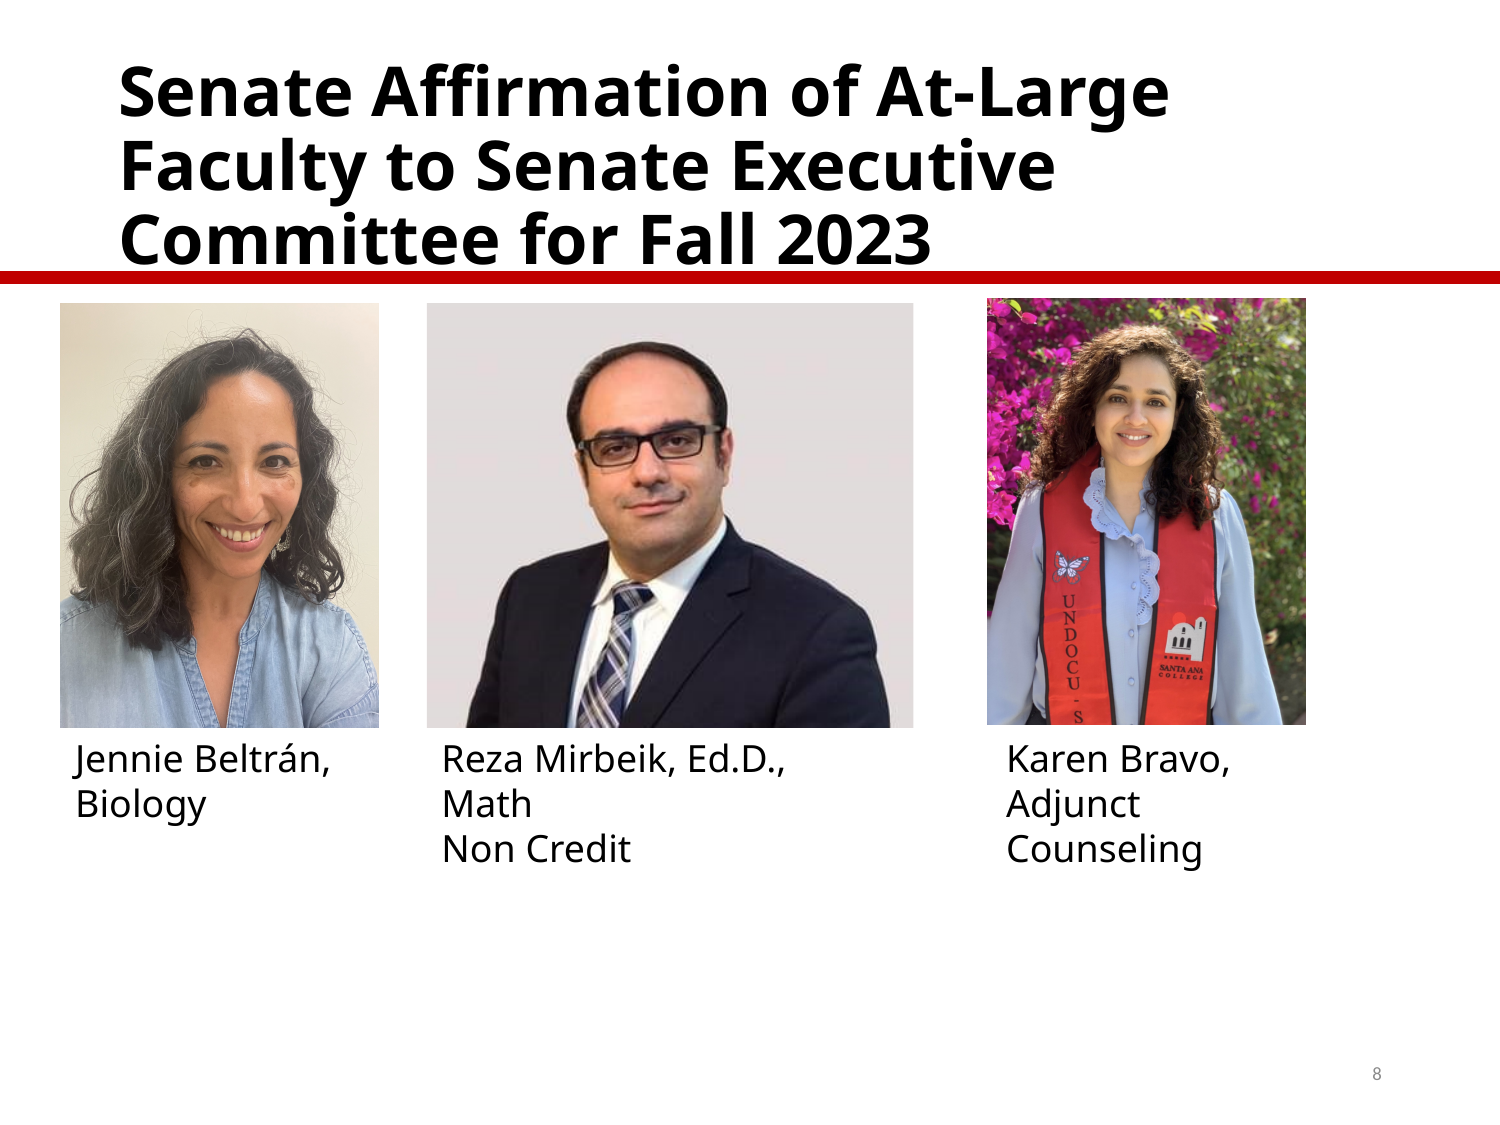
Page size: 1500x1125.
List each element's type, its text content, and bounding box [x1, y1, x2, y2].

text_box Jennie Beltrán, Biology [60, 728, 426, 833]
picture [426, 303, 914, 729]
title Senate Affirmation of At-Large Faculty to Senate Executive Committee for Fall 2023 [103, 59, 1397, 278]
picture [987, 298, 1306, 725]
text_box Reza Mirbeik, Ed.D., Math Non Credit [426, 728, 991, 878]
slide_number 8 [1059, 1042, 1397, 1103]
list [60, 303, 379, 729]
text_box Karen Bravo, Adjunct Counseling [991, 728, 1358, 878]
